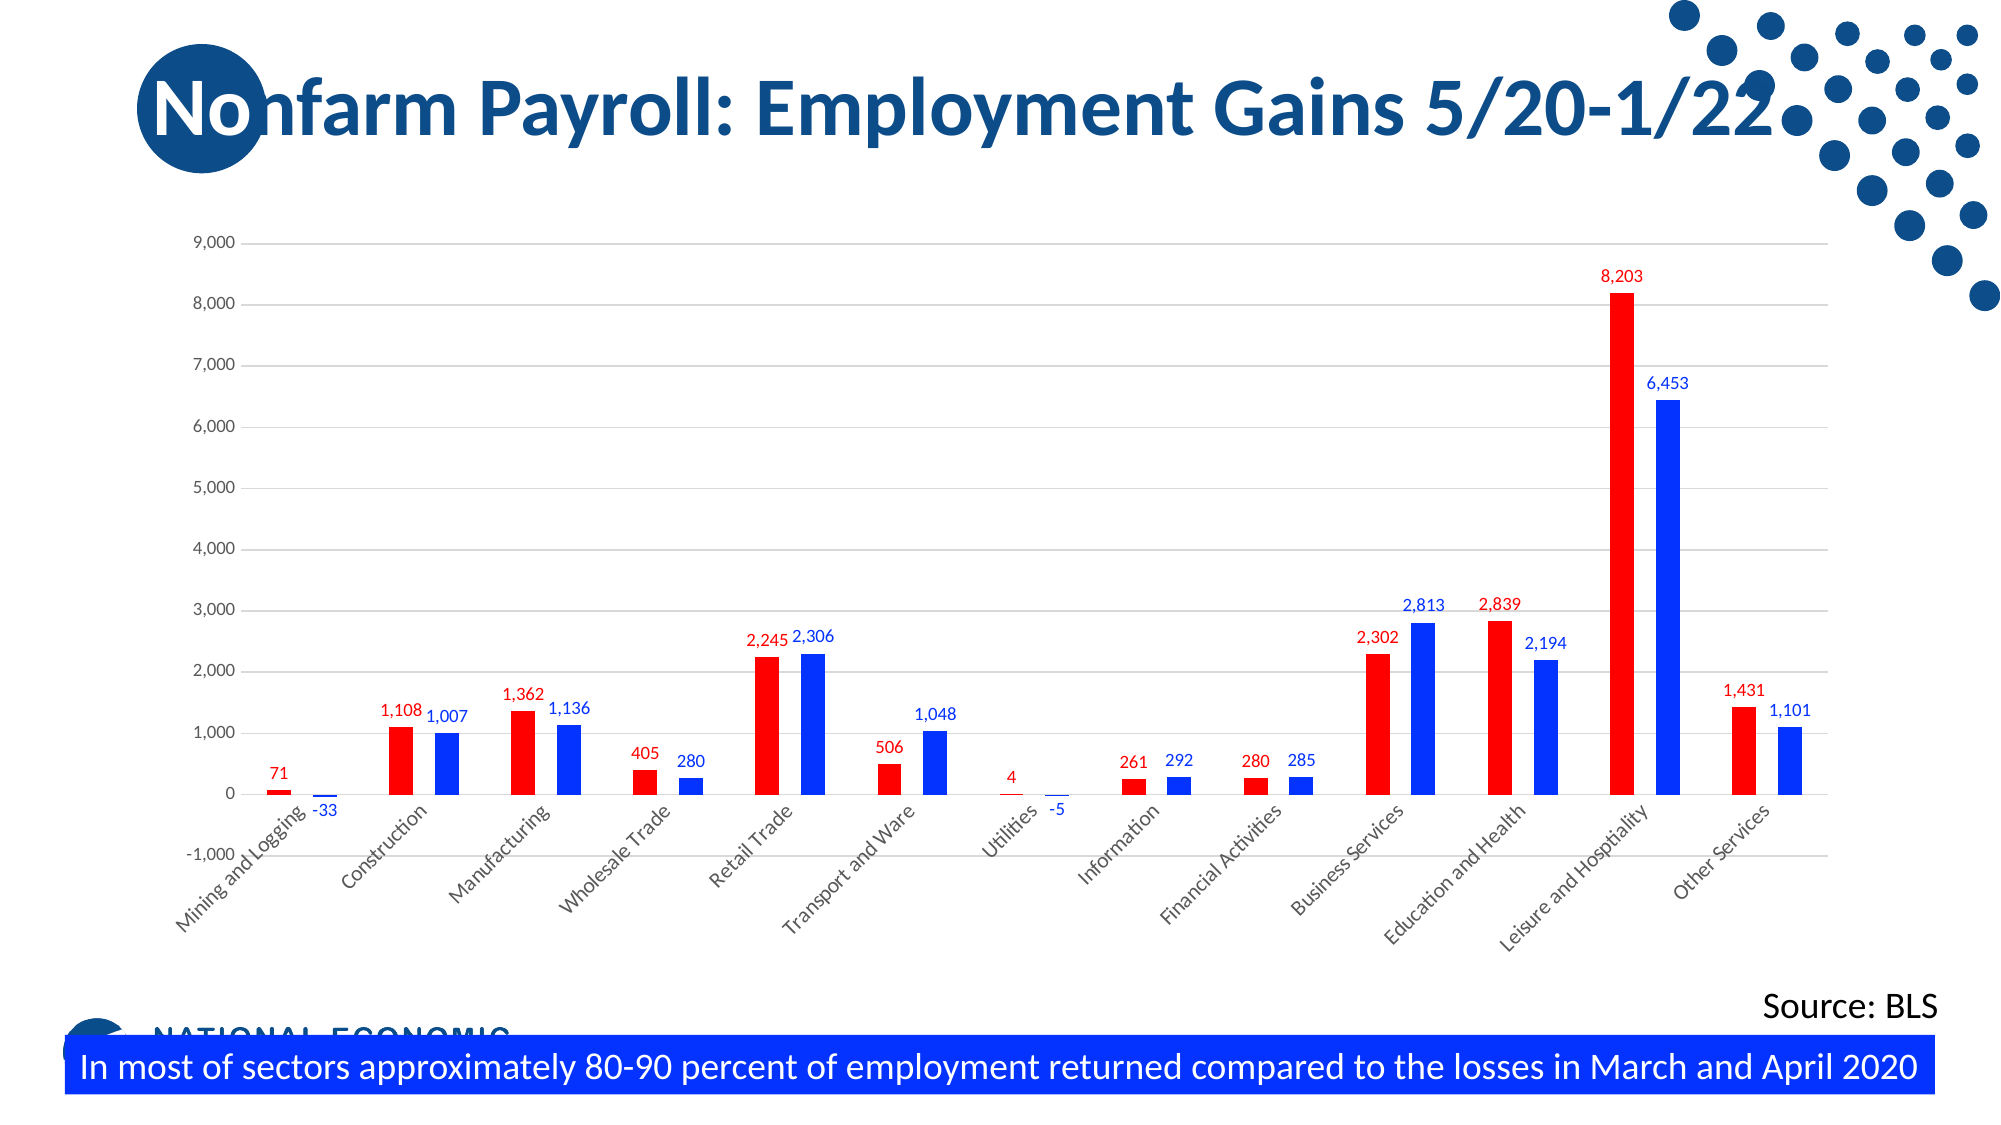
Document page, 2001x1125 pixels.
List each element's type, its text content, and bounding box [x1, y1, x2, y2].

chart [137, 219, 1863, 972]
text_box Source: BLS [1748, 974, 1954, 1034]
title Nonfarm Payroll: Employment Gains 5/20-1/22 [137, 0, 1863, 218]
text_box In most of sectors approximately 80-90 percent of employment returned compared to the losses in March and April 2020 [64, 1034, 1935, 1095]
picture [55, 1013, 520, 1091]
